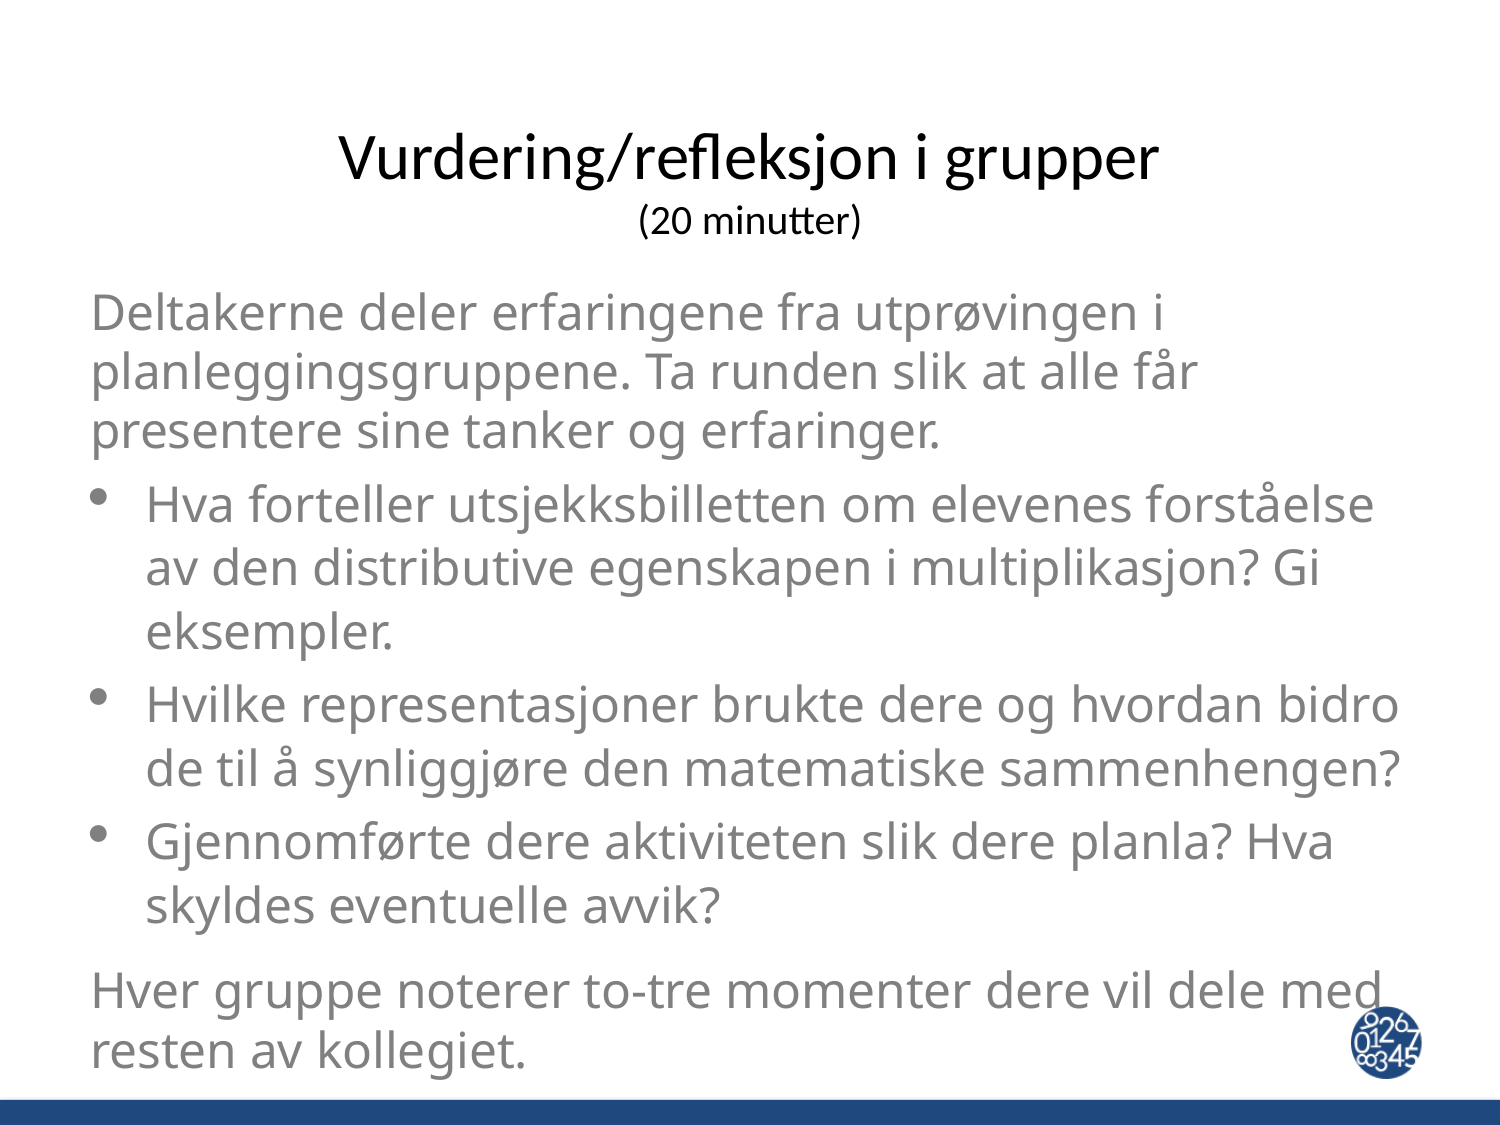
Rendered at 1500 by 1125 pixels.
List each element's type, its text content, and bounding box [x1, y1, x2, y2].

title Vurdering/refleksjon i grupper (20 minutter) [75, 101, 1425, 254]
list Deltakerne deler erfaringene fra utprøvingen i planleggingsgruppene. Ta runden slik at alle får presentere sine tanker og erfaringer. Hva forteller utsjekksbilletten om elevenes forståelse av den distributive egenskapen i multiplikasjon? Gi eksempler. Hvilke representasjoner brukte dere og hvordan bidro de til å synliggjøre den matematiske sammenhengen? Gjennomførte dere aktiviteten slik dere planla? Hva skyldes eventuelle avvik? Hver gruppe noterer to-tre momenter dere vil dele med resten av kollegiet. [75, 273, 1425, 1109]
